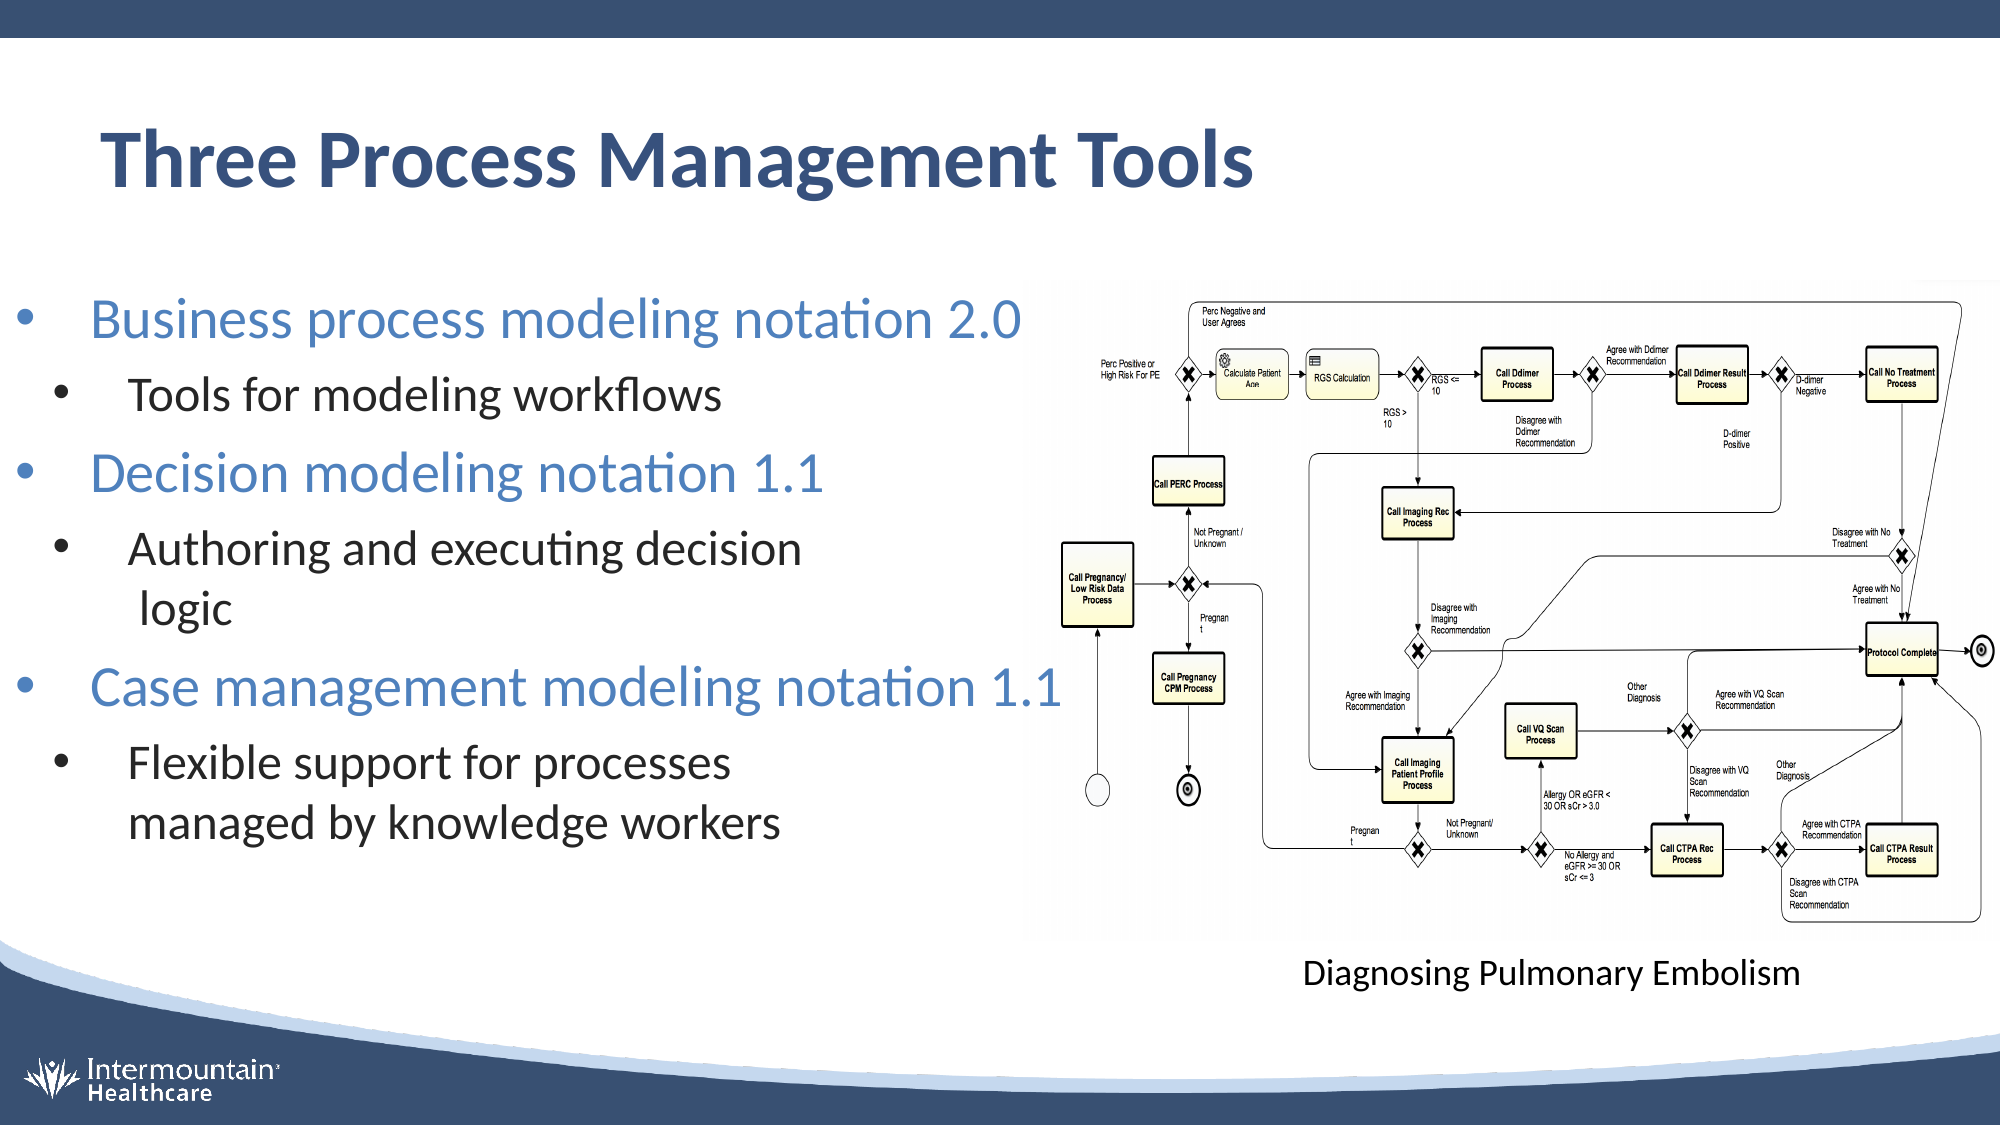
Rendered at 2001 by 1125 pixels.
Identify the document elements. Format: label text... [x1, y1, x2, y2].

picture [0, 0, 2000, 38]
picture [0, 280, 2000, 1125]
list Business process modeling notation 2.0 Tools for modeling workflows Decision modeling notation 1.1 Authoring and executing decision logic Case management modeling notation 1.1 Flexible support for processes managed by knowledge workers [0, 280, 1106, 1025]
title Three Process Management Tools [85, 92, 1971, 214]
text_box Diagnosing Pulmonary Embolism [1288, 941, 1818, 1001]
